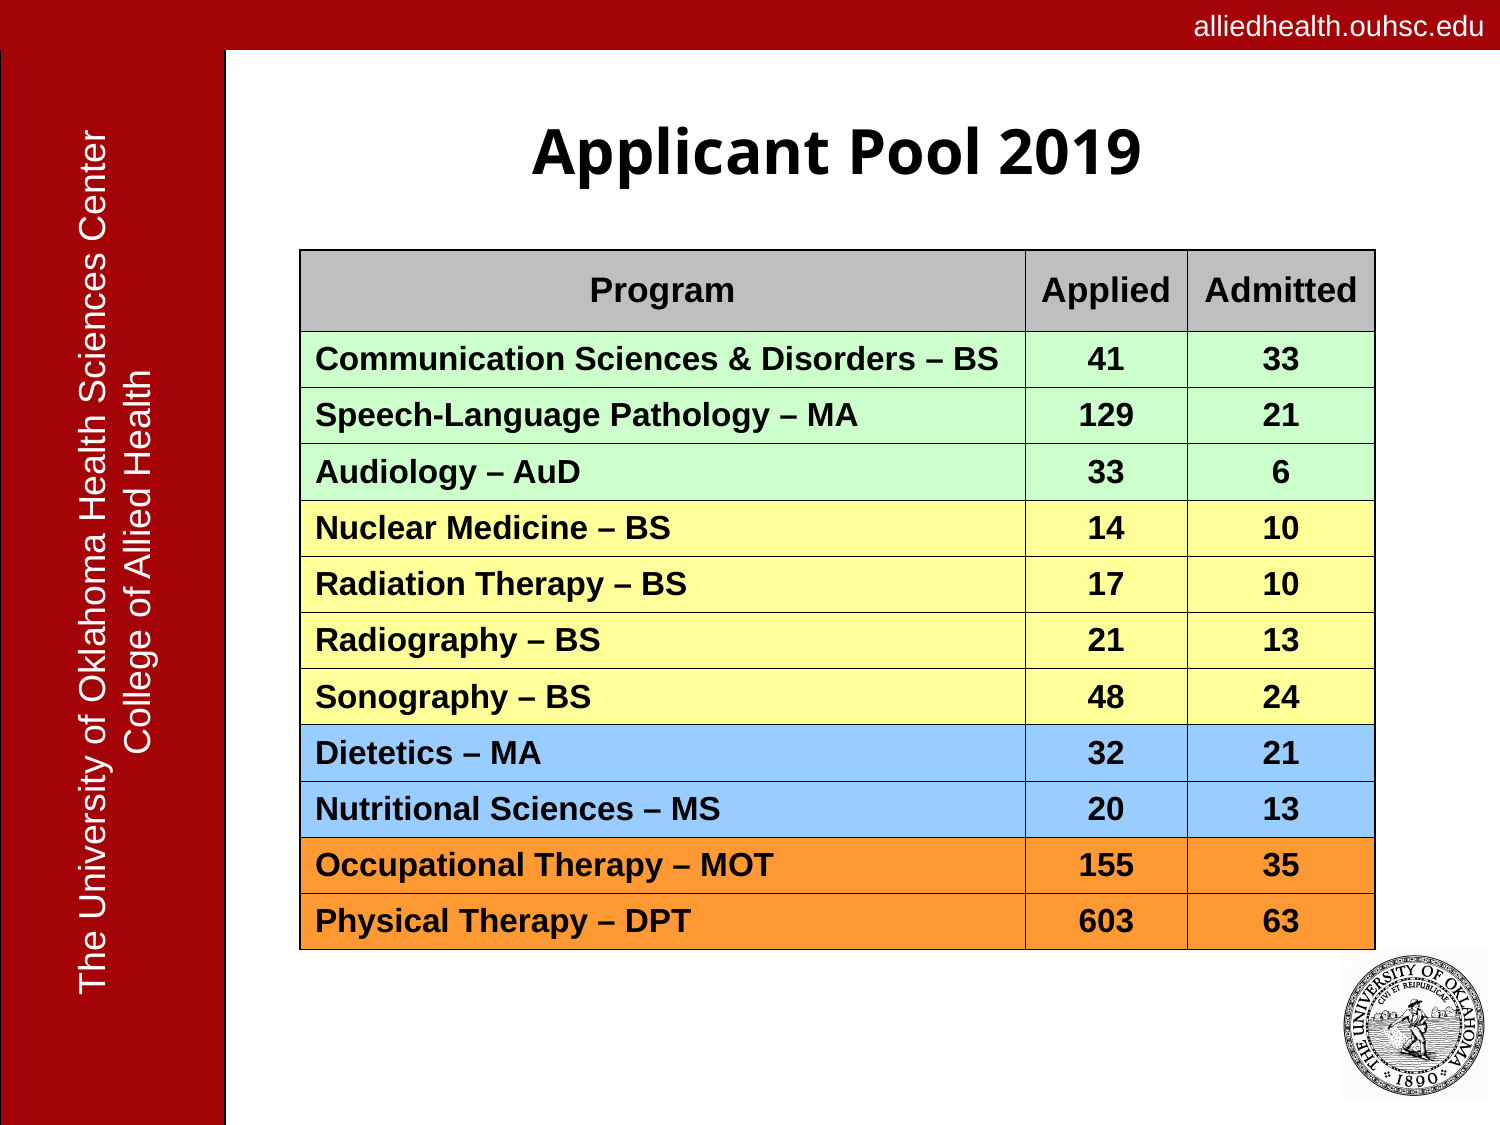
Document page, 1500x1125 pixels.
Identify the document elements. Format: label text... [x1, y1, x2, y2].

table_cell 21 [1026, 613, 1187, 668]
table_cell Nutritional Sciences – MS [301, 782, 1025, 837]
picture [1340, 949, 1488, 1100]
table_cell 41 [1026, 332, 1187, 387]
table_cell 10 [1188, 501, 1374, 556]
table_cell 35 [1188, 838, 1374, 893]
table_cell 603 [1026, 894, 1187, 949]
table_cell 20 [1026, 782, 1187, 837]
table_cell 10 [1188, 557, 1374, 612]
table_cell Dietetics – MA [301, 725, 1025, 781]
table_cell Occupational Therapy – MOT [301, 838, 1025, 893]
table_cell 33 [1026, 444, 1187, 500]
table_cell Radiography – BS [301, 613, 1025, 668]
table_cell 129 [1026, 388, 1187, 443]
table_cell 32 [1026, 725, 1187, 781]
table_cell 63 [1188, 894, 1374, 949]
table_cell 21 [1188, 388, 1374, 443]
table_cell 33 [1188, 332, 1374, 387]
table_header Admitted [1188, 251, 1374, 331]
table_cell 13 [1188, 782, 1374, 837]
table_cell 155 [1026, 838, 1187, 893]
table_cell 13 [1188, 613, 1374, 668]
table_cell Nuclear Medicine – BS [301, 501, 1025, 556]
table_cell 14 [1026, 501, 1187, 556]
table_cell Communication Sciences & Disorders – BS [301, 332, 1025, 387]
table_cell 17 [1026, 557, 1187, 612]
table_cell 24 [1188, 669, 1374, 724]
table_header Program [301, 251, 1025, 331]
table_cell Physical Therapy – DPT [301, 894, 1025, 949]
table_cell 6 [1188, 444, 1374, 500]
text_box Applicant Pool 2019 [312, 99, 1363, 200]
table_cell Radiation Therapy – BS [301, 557, 1025, 612]
table_cell Speech-Language Pathology – MA [301, 388, 1025, 443]
table_cell Audiology – AuD [301, 444, 1025, 500]
table_cell 21 [1188, 725, 1374, 781]
table_cell 48 [1026, 669, 1187, 724]
table_header Applied [1026, 251, 1187, 331]
table_cell Sonography – BS [301, 669, 1025, 724]
